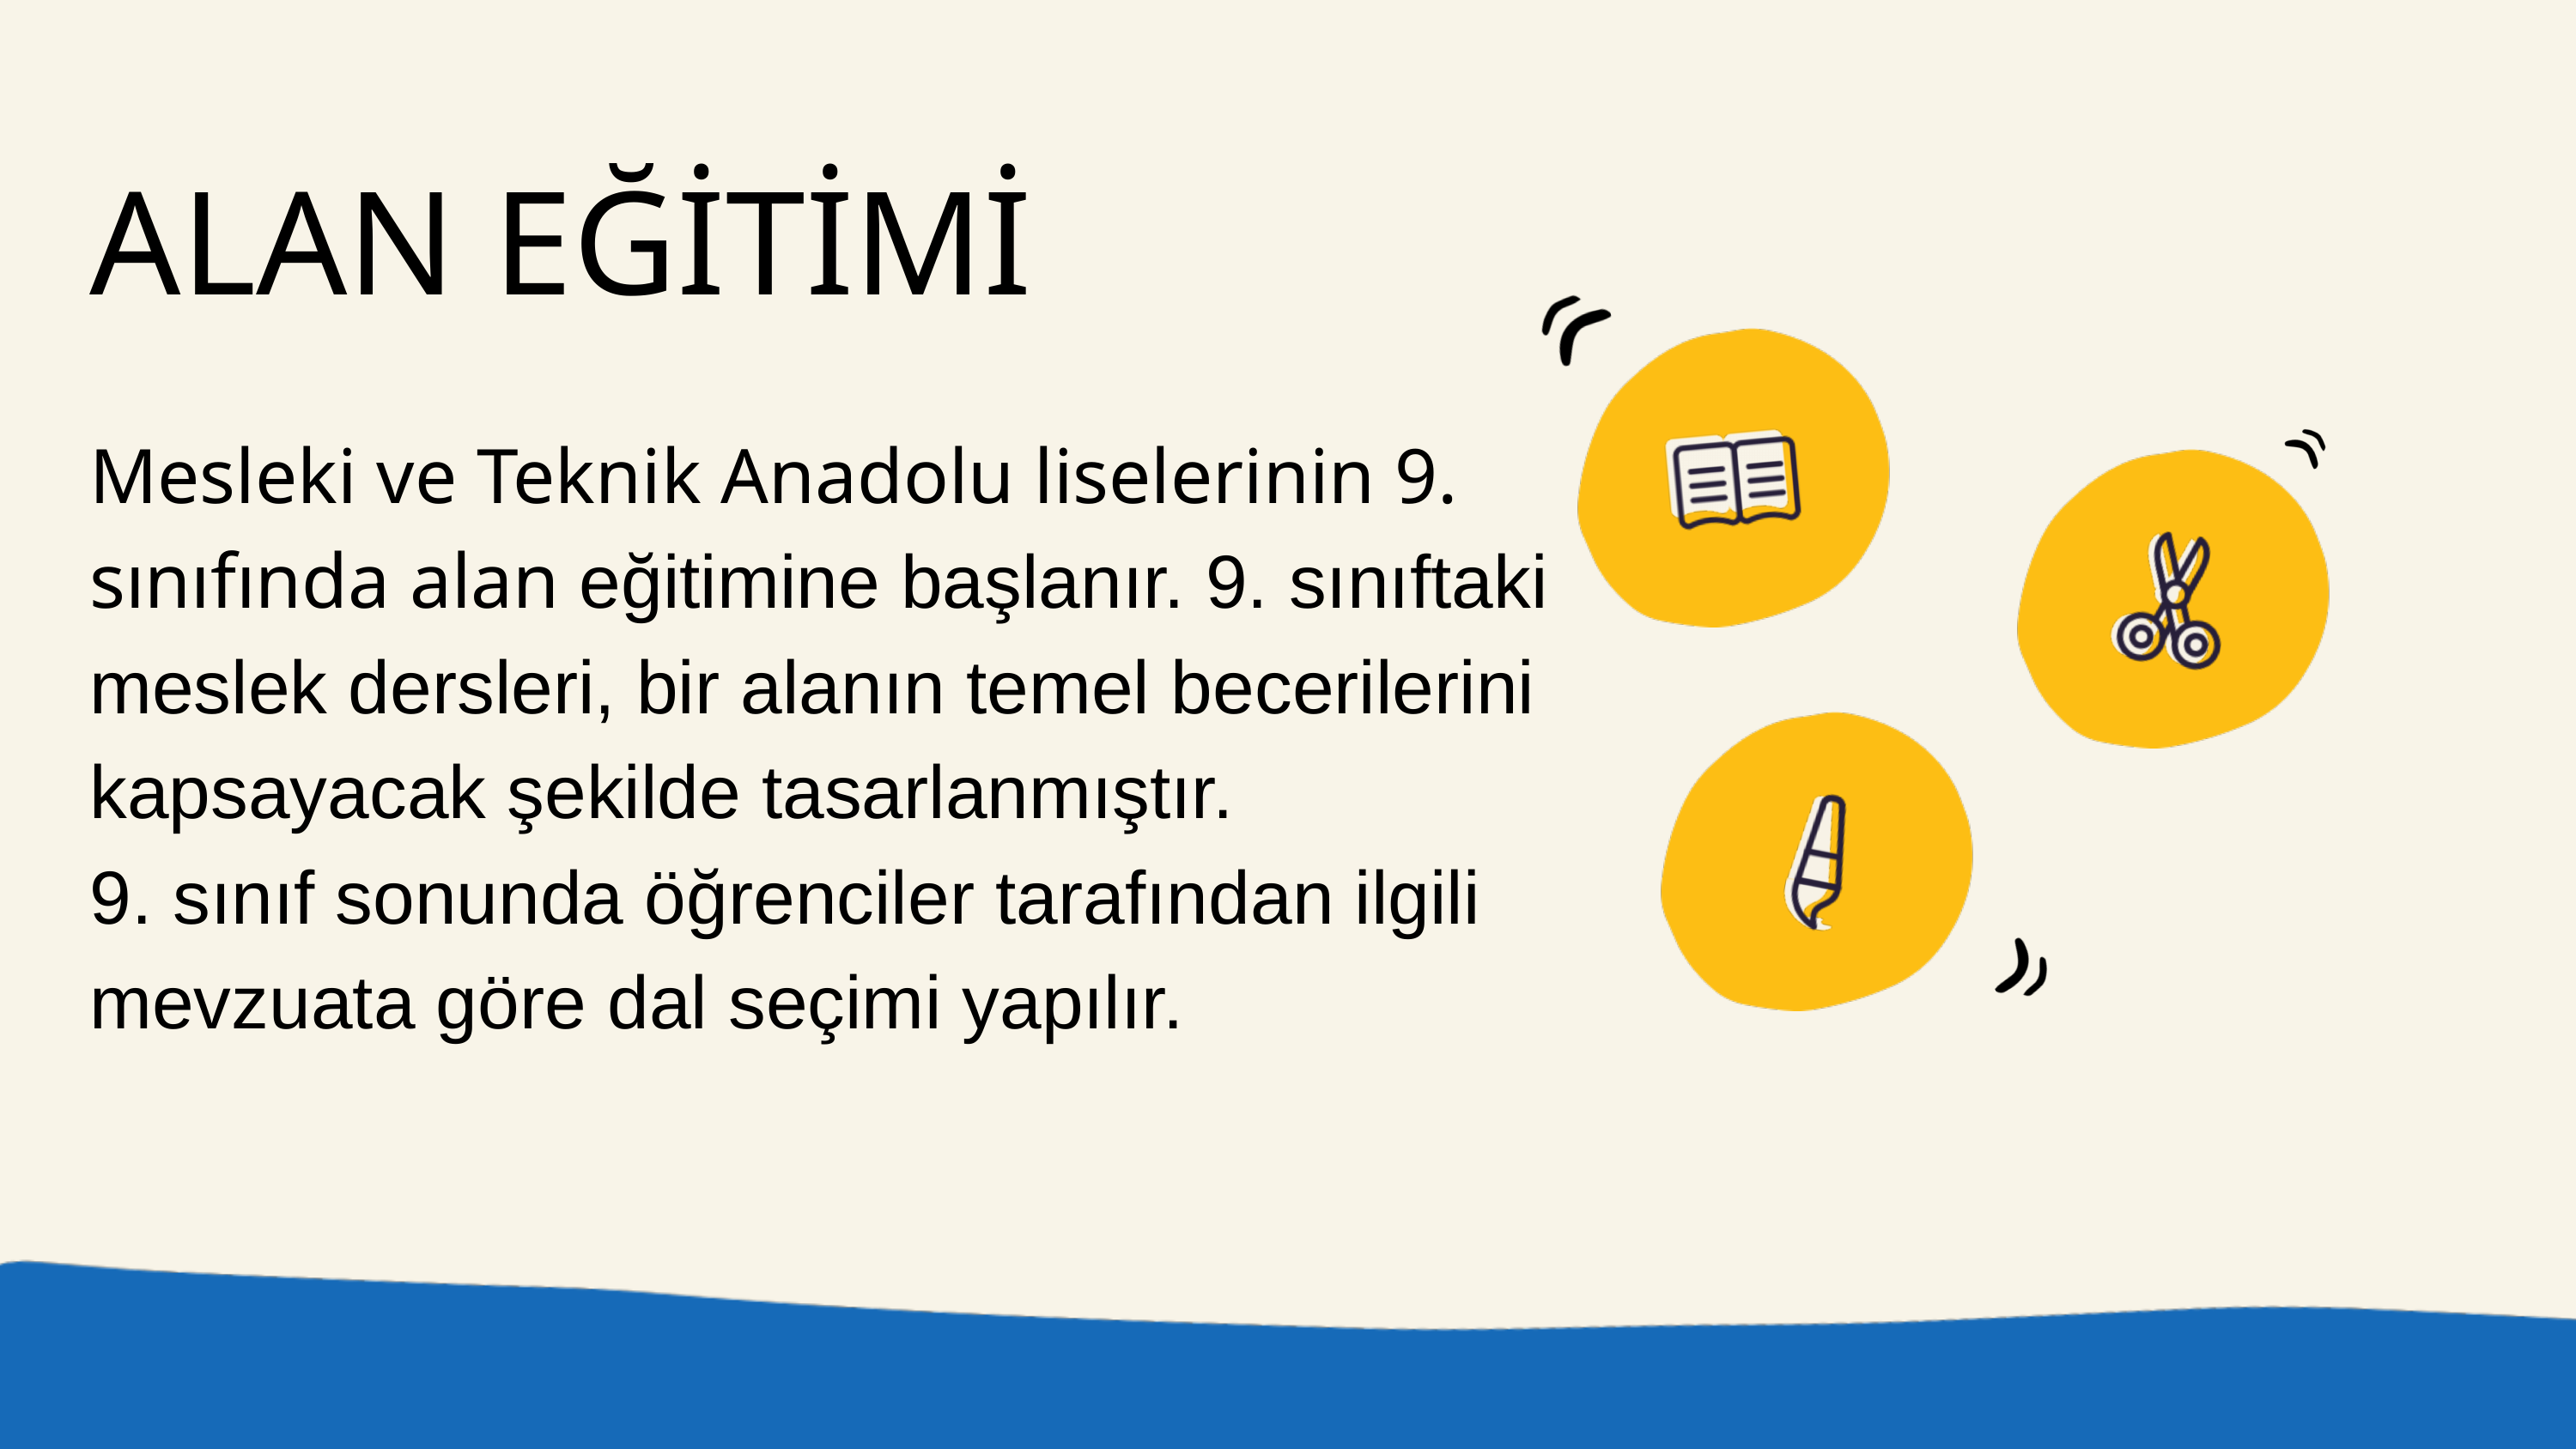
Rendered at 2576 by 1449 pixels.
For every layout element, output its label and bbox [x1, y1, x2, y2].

picture [1660, 711, 2058, 1011]
picture [1540, 287, 1896, 627]
picture [0, 1122, 2576, 1449]
picture [2015, 425, 2335, 749]
text_box [89, 158, 1577, 1139]
